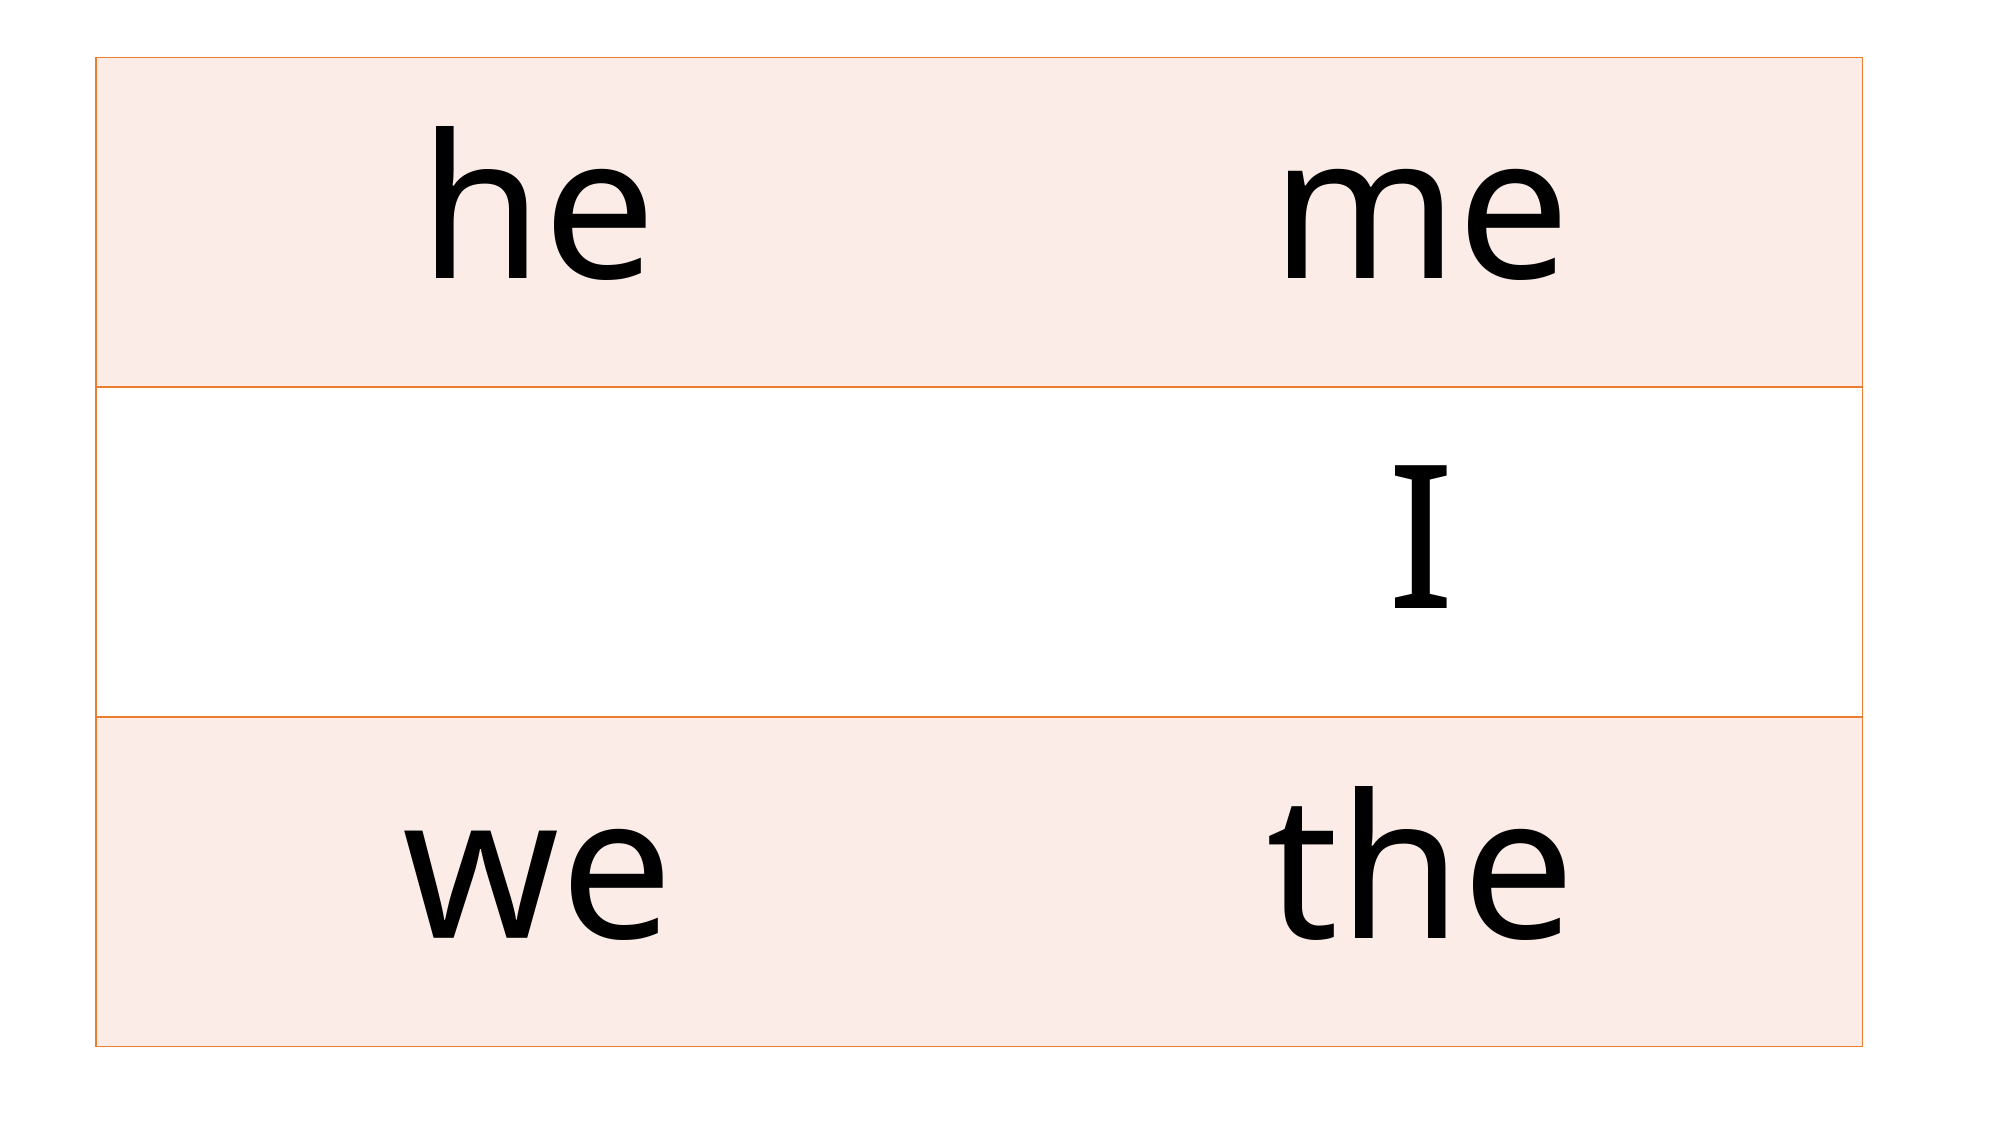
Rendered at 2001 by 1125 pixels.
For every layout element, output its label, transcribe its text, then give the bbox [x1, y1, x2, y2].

table_cell we [97, 718, 979, 1046]
table_header me [979, 58, 1862, 386]
table_cell the [979, 718, 1862, 1046]
table_cell [97, 388, 979, 716]
table_cell I [979, 388, 1862, 716]
table_header he [97, 58, 979, 386]
